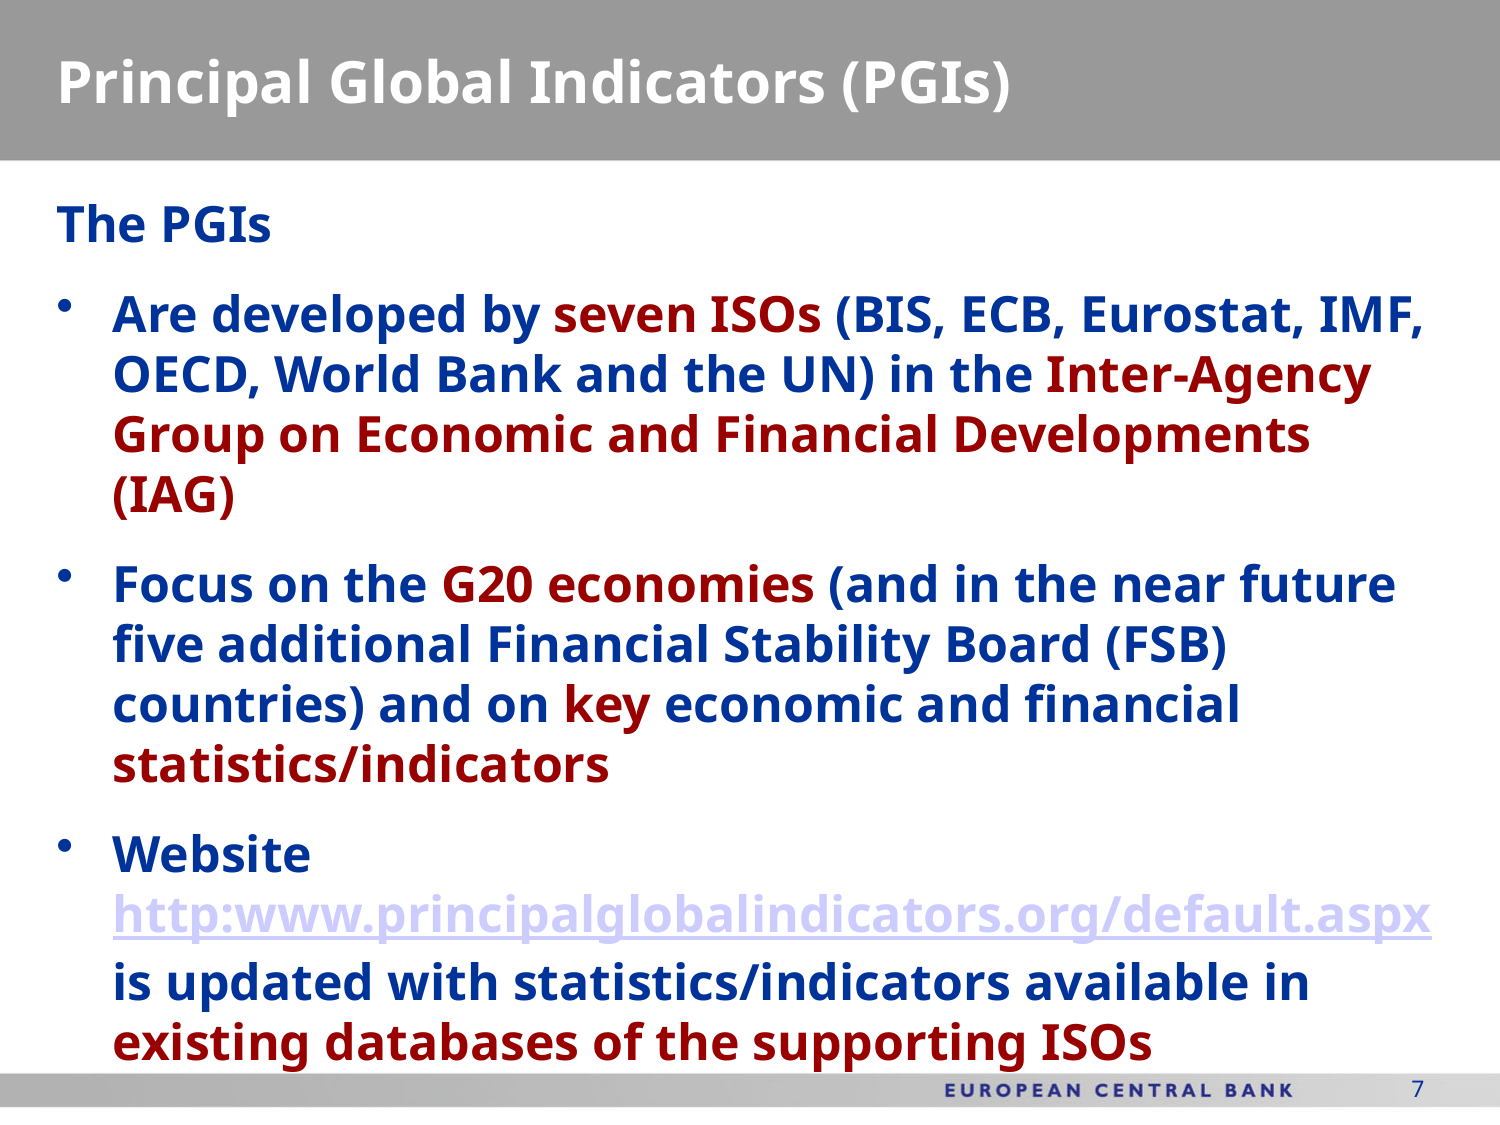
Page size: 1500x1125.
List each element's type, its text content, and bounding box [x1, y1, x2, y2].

slide_number 7 [1089, 1066, 1440, 1111]
picture [0, 0, 1500, 1125]
list The PGIs Are developed by seven ISOs (BIS, ECB, Eurostat, IMF, OECD, World Bank and the UN) in the Inter-Agency Group on Economic and Financial Developments (IAG) Focus on the G20 economies (and in the near future five additional Financial Stability Board (FSB) countries) and on key economic and financial statistics/indicators Website http:www.principalglobalindicators.org/default.aspx is updated with statistics/indicators available in existing databases of the supporting ISOs [40, 184, 1460, 988]
title Principal Global Indicators (PGIs) [40, 0, 1426, 162]
